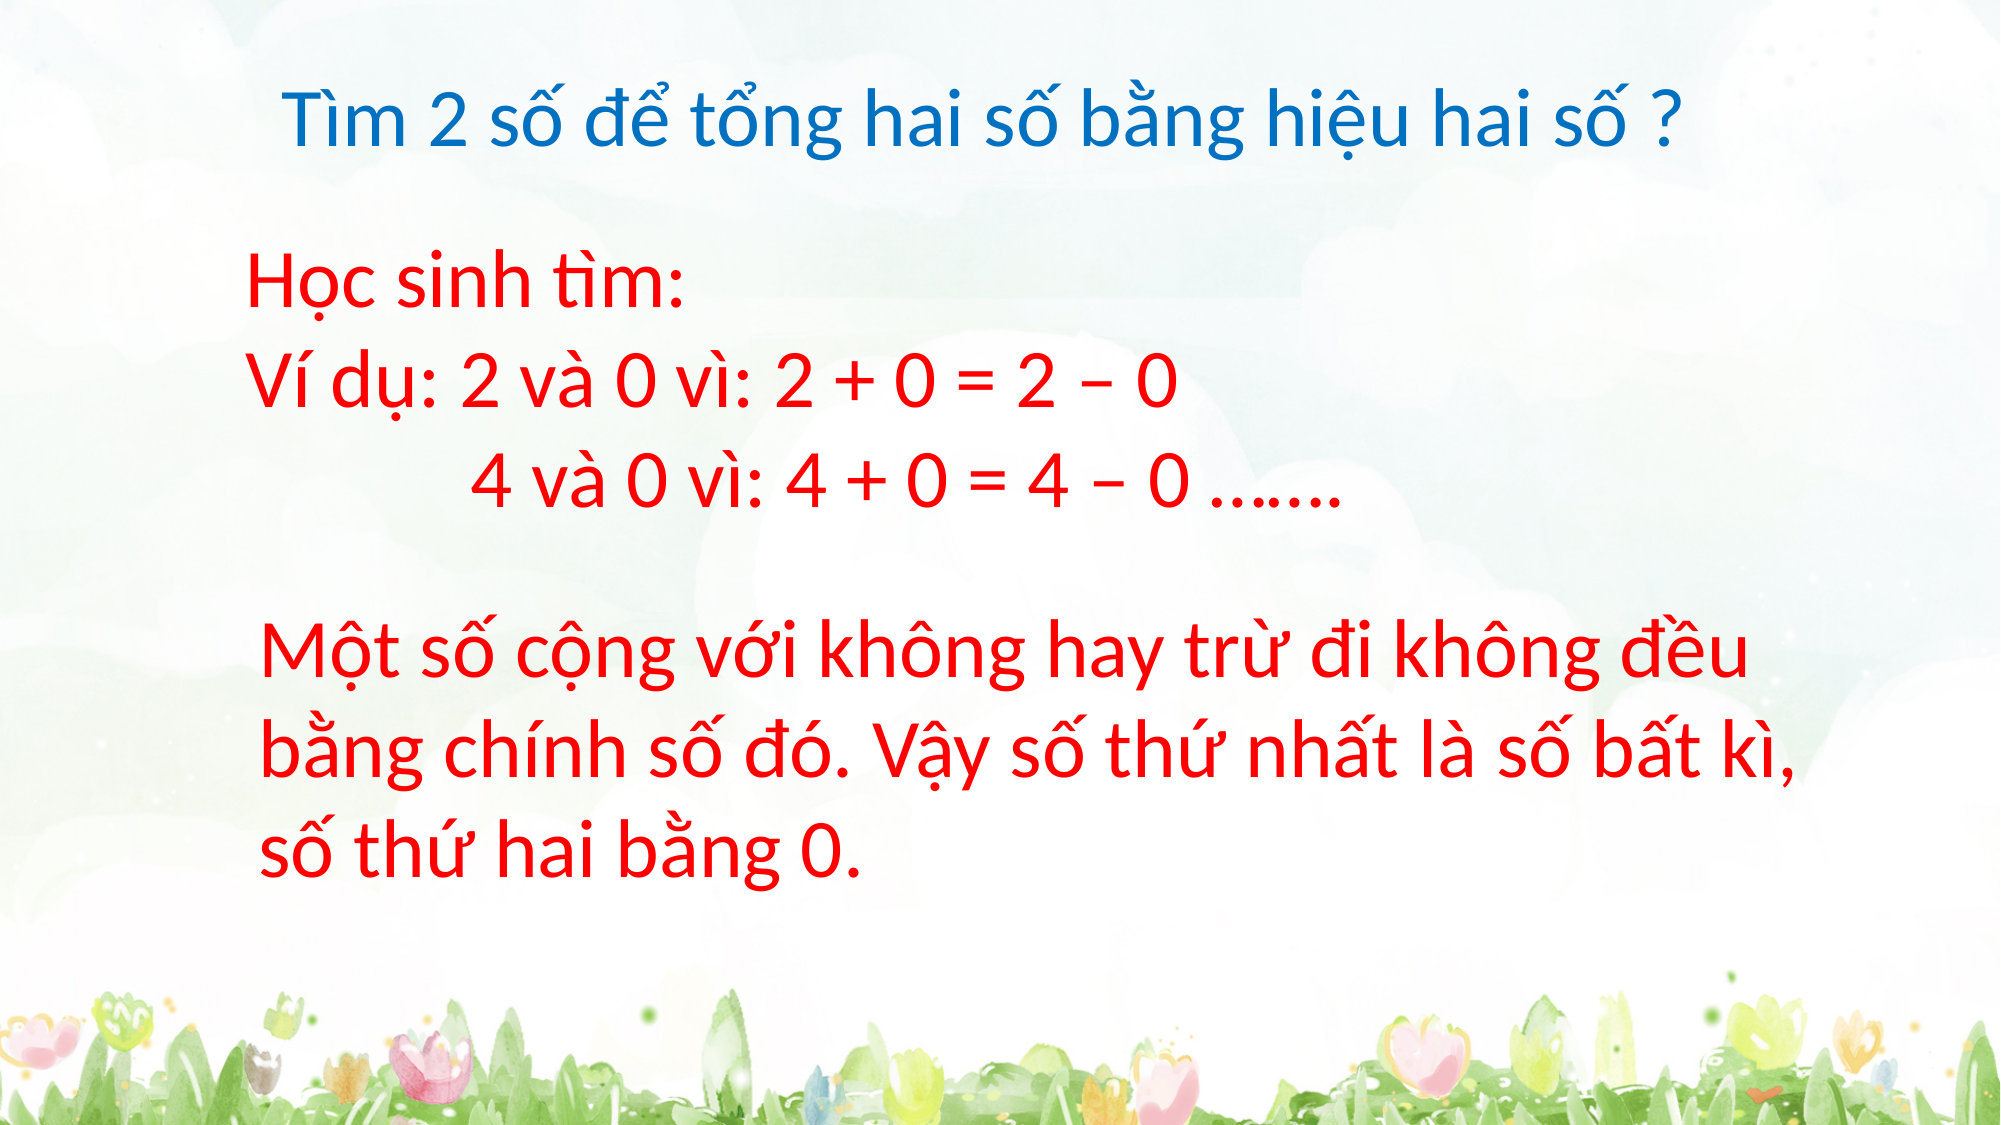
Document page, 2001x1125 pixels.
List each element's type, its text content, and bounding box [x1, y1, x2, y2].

picture [0, 0, 2001, 1125]
text_box Tìm 2 số để tổng hai số bằng hiệu hai số ? [266, 55, 1912, 171]
text_box Một số cộng với không hay trừ đi không đều bằng chính số đó. Vậy số thứ nhất là số bất kì, số thứ hai bằng 0. [243, 586, 1889, 902]
text_box Học sinh tìm: Ví dụ: 2 và 0 vì: 2 + 0 = 2 – 0 4 và 0 vì: 4 + 0 = 4 – 0 ……. [230, 217, 1805, 532]
